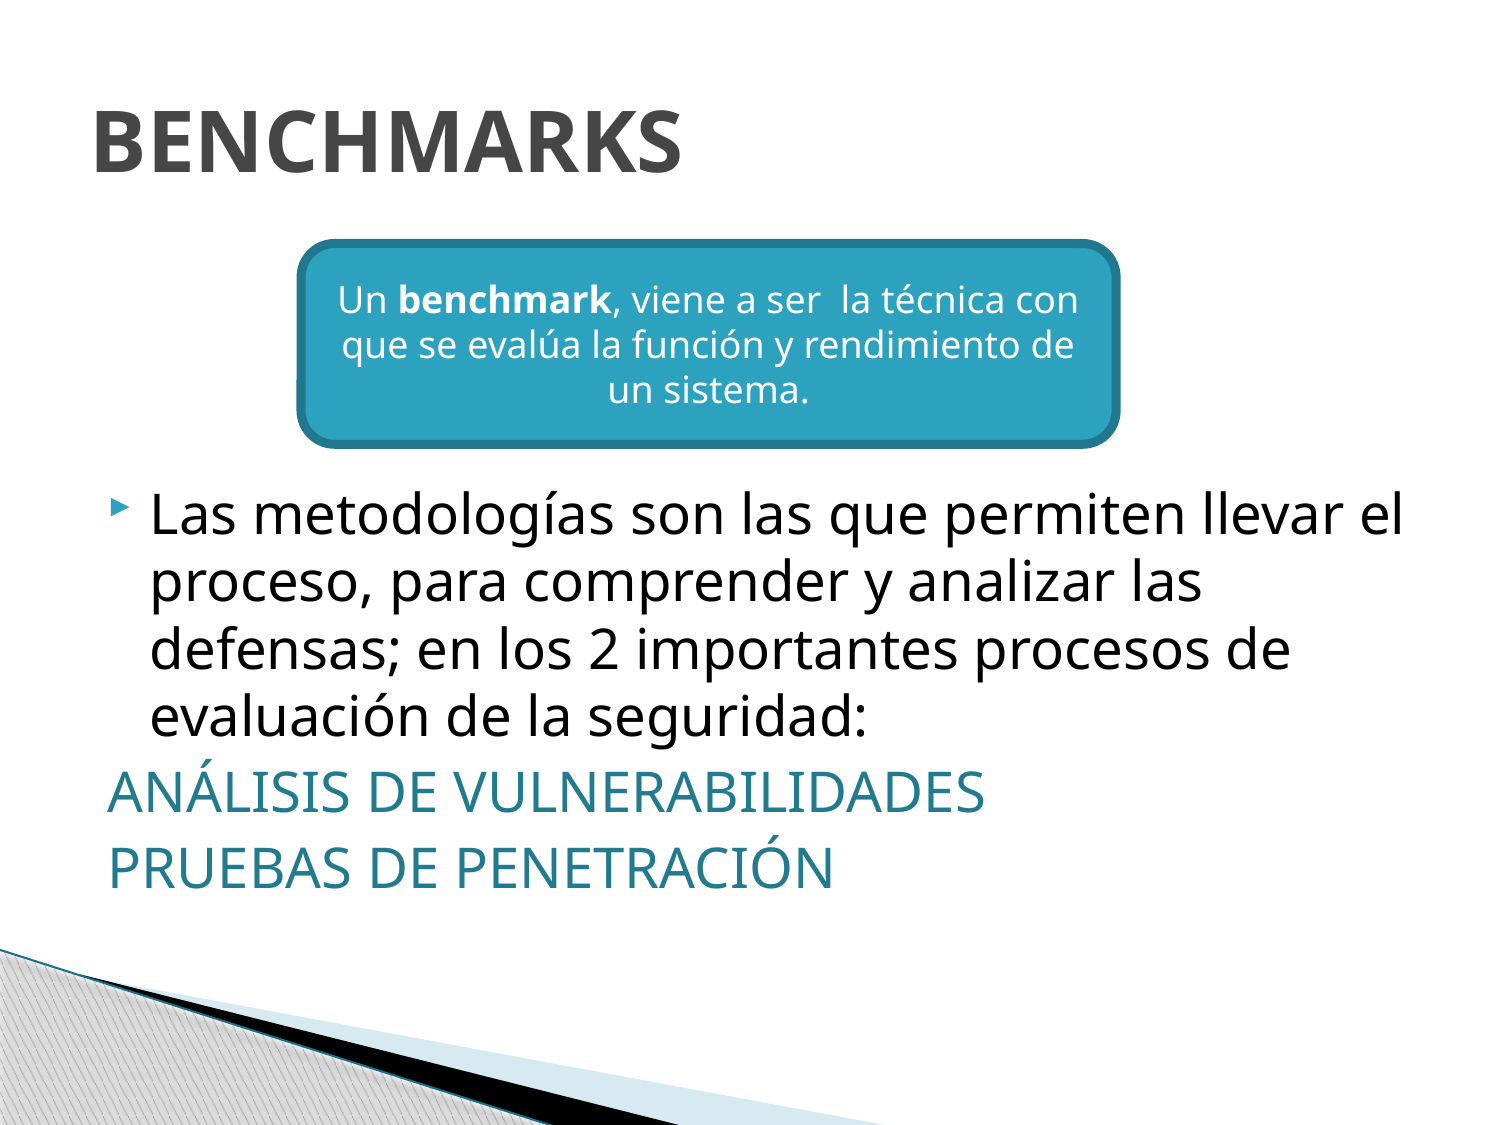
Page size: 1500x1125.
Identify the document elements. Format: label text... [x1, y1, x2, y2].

title BENCHMARKS [75, 45, 1425, 233]
list Las metodologías son las que permiten llevar el proceso, para comprender y analizar las defensas; en los 2 importantes procesos de evaluación de la seguridad: ANÁLISIS DE VULNERABILIDADES PRUEBAS DE PENETRACIÓN [75, 243, 1425, 986]
text_box Un benchmark, viene a ser la técnica con que se evalúa la función y rendimiento de un sistema. [296, 238, 1121, 449]
